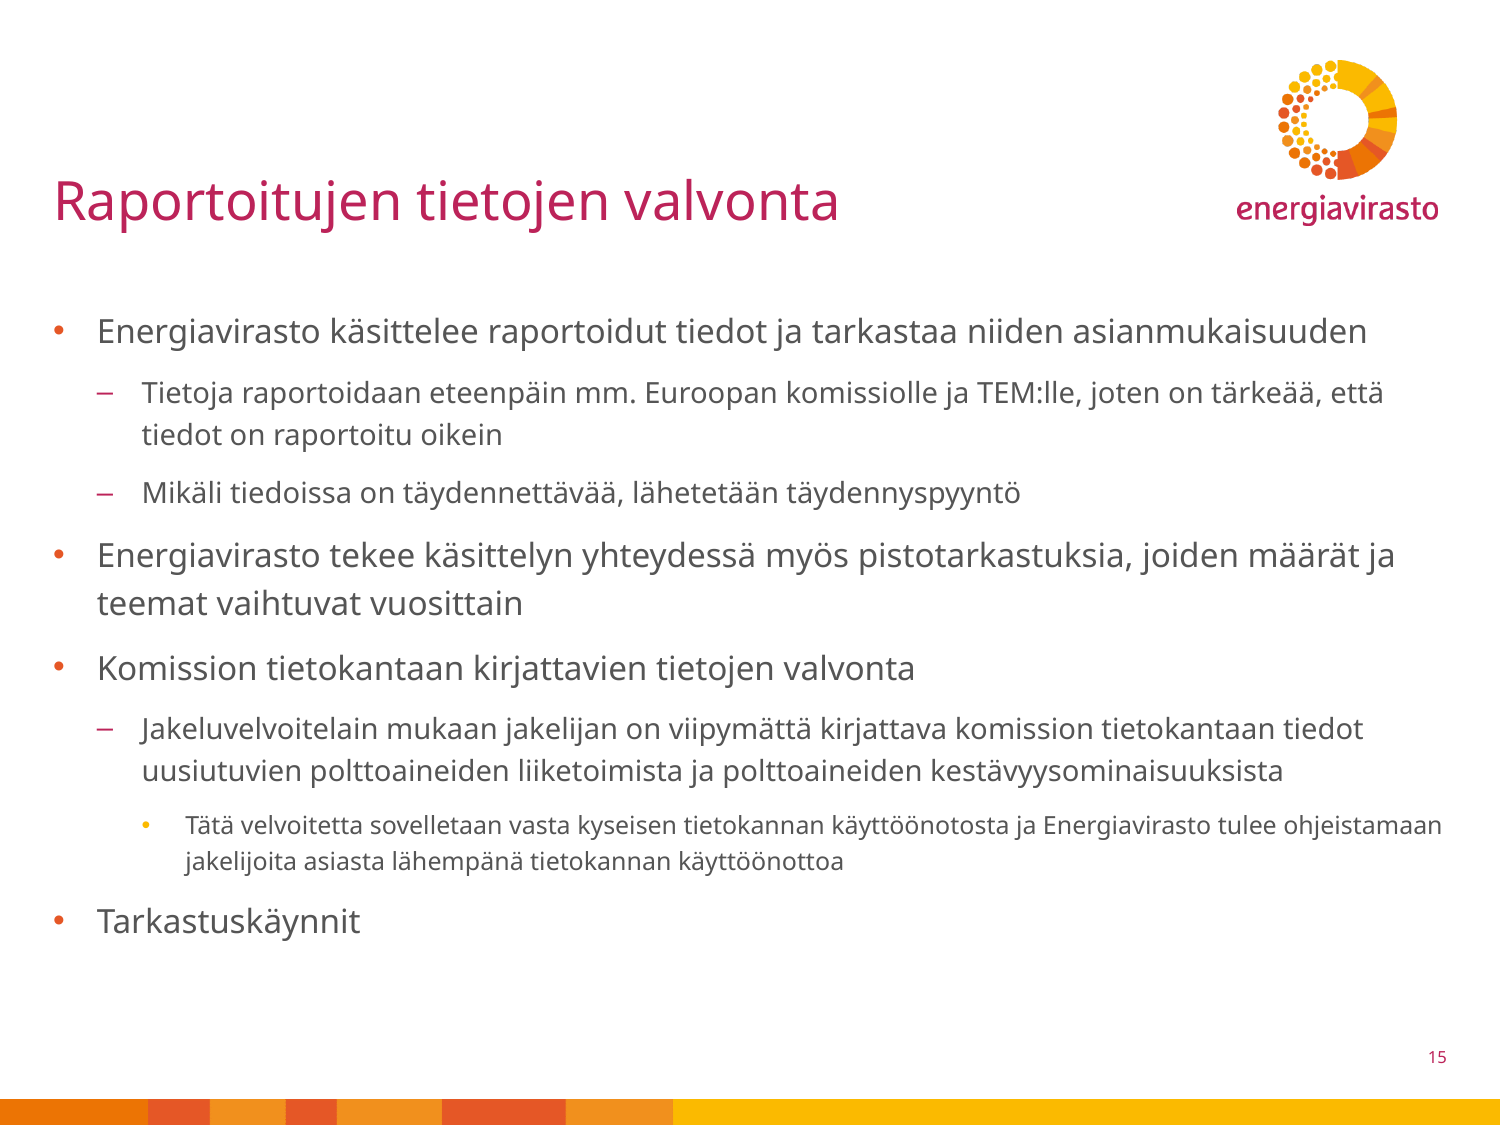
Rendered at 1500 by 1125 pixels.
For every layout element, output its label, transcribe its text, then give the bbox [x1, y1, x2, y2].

picture [0, 1099, 1500, 1125]
list Energiavirasto käsittelee raportoidut tiedot ja tarkastaa niiden asianmukaisuuden Tietoja raportoidaan eteenpäin mm. Euroopan komissiolle ja TEM:lle, joten on tärkeää, että tiedot on raportoitu oikein Mikäli tiedoissa on täydennettävää, lähetetään täydennyspyyntö Energiavirasto tekee käsittelyn yhteydessä myös pistotarkastuksia, joiden määrät ja teemat vaihtuvat vuosittain Komission tietokantaan kirjattavien tietojen valvonta Jakeluvelvoitelain mukaan jakelijan on viipymättä kirjattava komission tietokantaan tiedot uusiutuvien polttoaineiden liiketoimista ja polttoaineiden kestävyysominaisuuksista Tätä velvoitetta sovelletaan vasta kyseisen tietokannan käyttöönotosta ja Energiavirasto tulee ohjeistamaan jakelijoita asiasta lähempänä tietokannan käyttöönottoa Tarkastuskäynnit [53, 302, 1447, 1000]
title Raportoitujen tietojen valvonta [53, 78, 1187, 232]
picture [1237, 60, 1438, 226]
slide_number 15 [1376, 1046, 1447, 1071]
